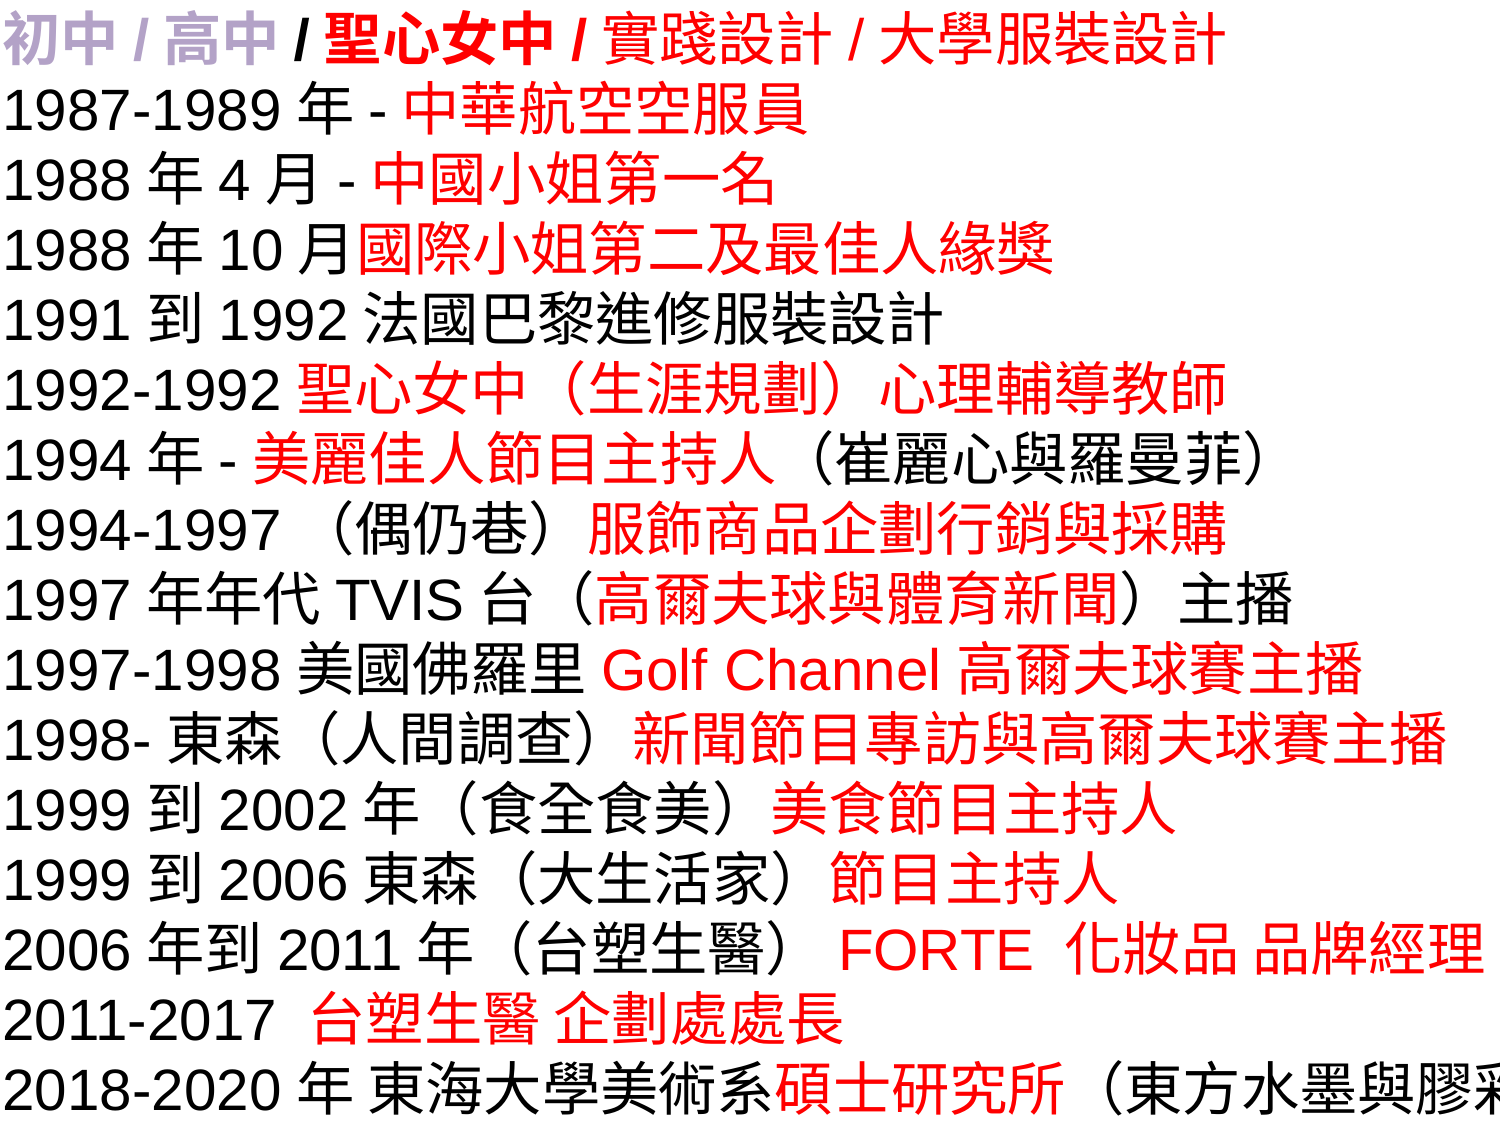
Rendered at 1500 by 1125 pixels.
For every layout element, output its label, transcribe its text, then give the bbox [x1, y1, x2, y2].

text_box 初中/高中/聖心女中/實踐設計/大學服裝設計 1987-1989年-中華航空空服員 1988年4月-中國小姐第一名 1988年10月國際小姐第二及最佳人緣獎 1991到1992法國巴黎進修服裝設計 1992-1992聖心女中（生涯規劃）心理輔導教師 1994年-美麗佳人節目主持人（崔麗心與羅曼菲） 1994-1997（偶仍巷）服飾商品企劃行銷與採購 1997年年代TVIS台（高爾夫球與體育新聞）主播 1997-1998美國佛羅里Golf Channel高爾夫球賽主播 1998-東森（人間調查）新聞節目專訪與高爾夫球賽主播 1999到2002年（食全食美）美食節目主持人 1999到2006東森（大生活家）節目主持人 2006年到2011年（台塑生醫）FORTE 化妝品 品牌經理 2011-2017 台塑生醫 企劃處處長 2018-2020年 東海大學美術系碩士研究所（東方水墨與膠彩） [0, 0, 1500, 1125]
